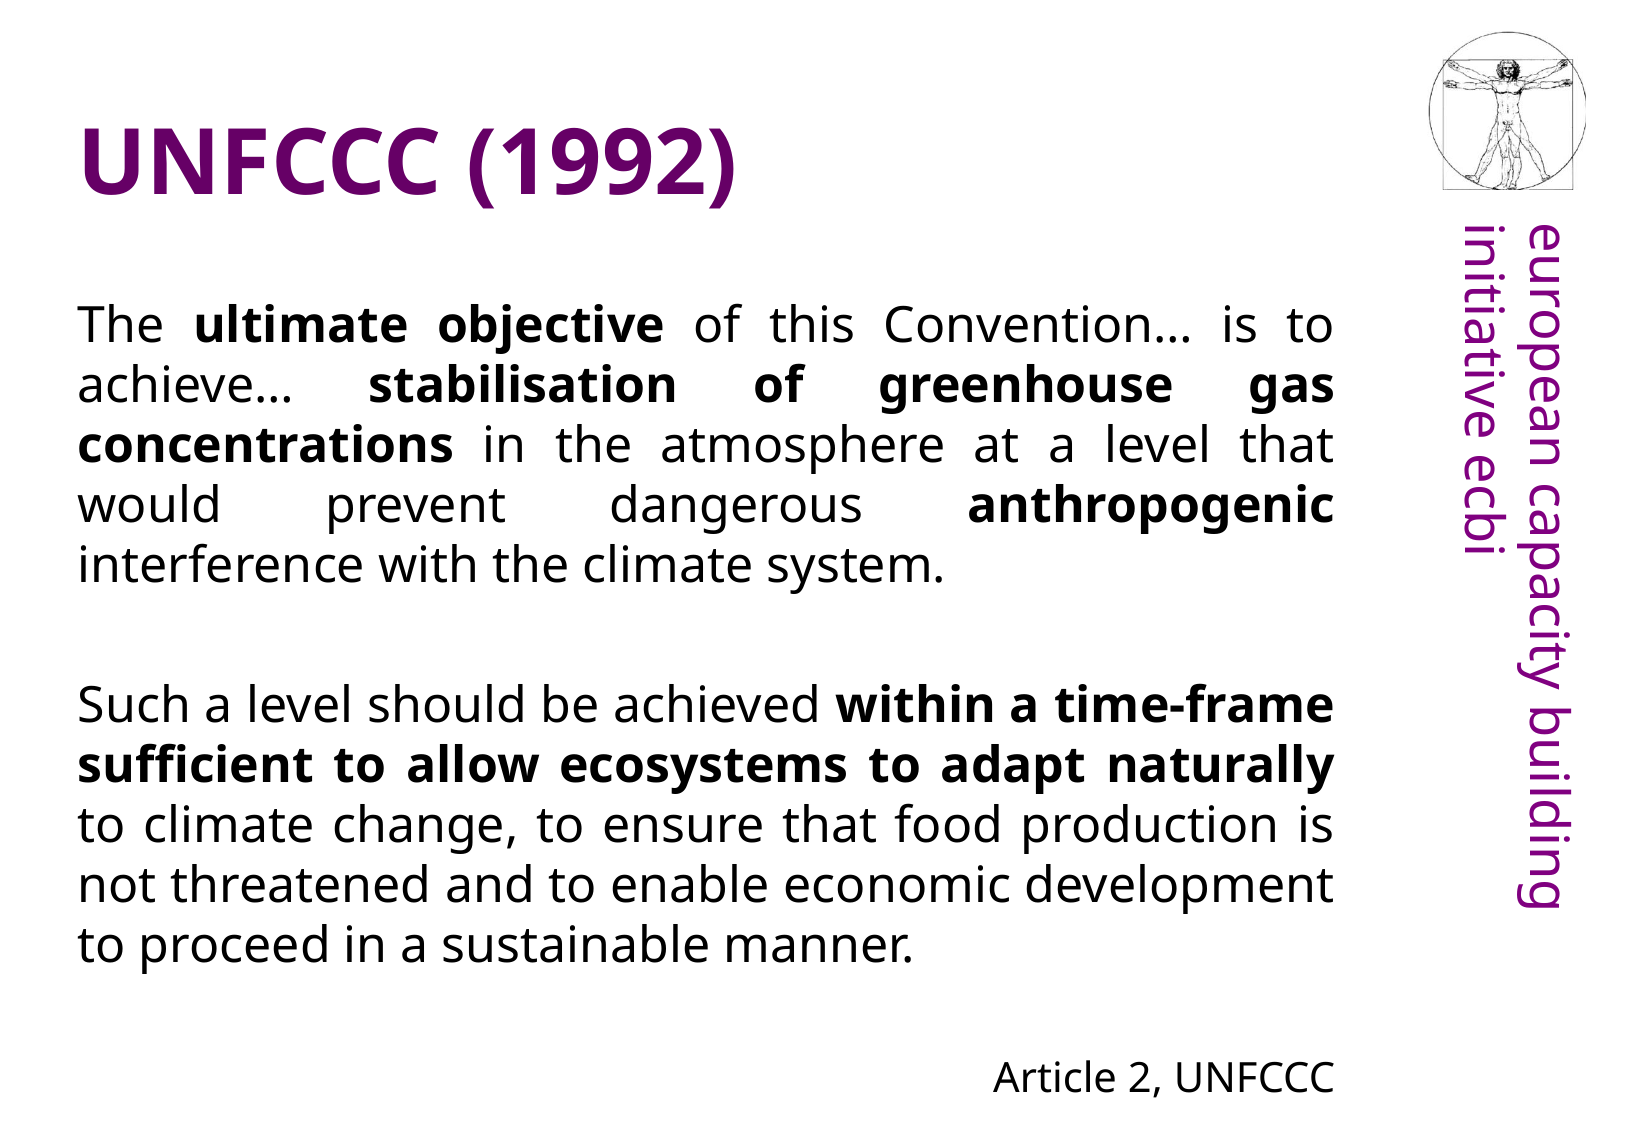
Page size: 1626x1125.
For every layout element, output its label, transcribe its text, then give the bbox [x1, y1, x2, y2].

text_box The ultimate objective of this Convention… is to achieve… stabilisation of greenhouse gas concentrations in the atmosphere at a level that would prevent dangerous anthropogenic interference with the climate system. Such a level should be achieved within a time-frame sufficient to allow ecosystems to adapt naturally to climate change, to ensure that food production is not threatened and to enable economic development to proceed in a sustainable manner. Article 2, UNFCCC [63, 284, 1350, 1047]
text_box UNFCCC (1992) [62, 95, 1404, 221]
picture [1427, 31, 1586, 190]
